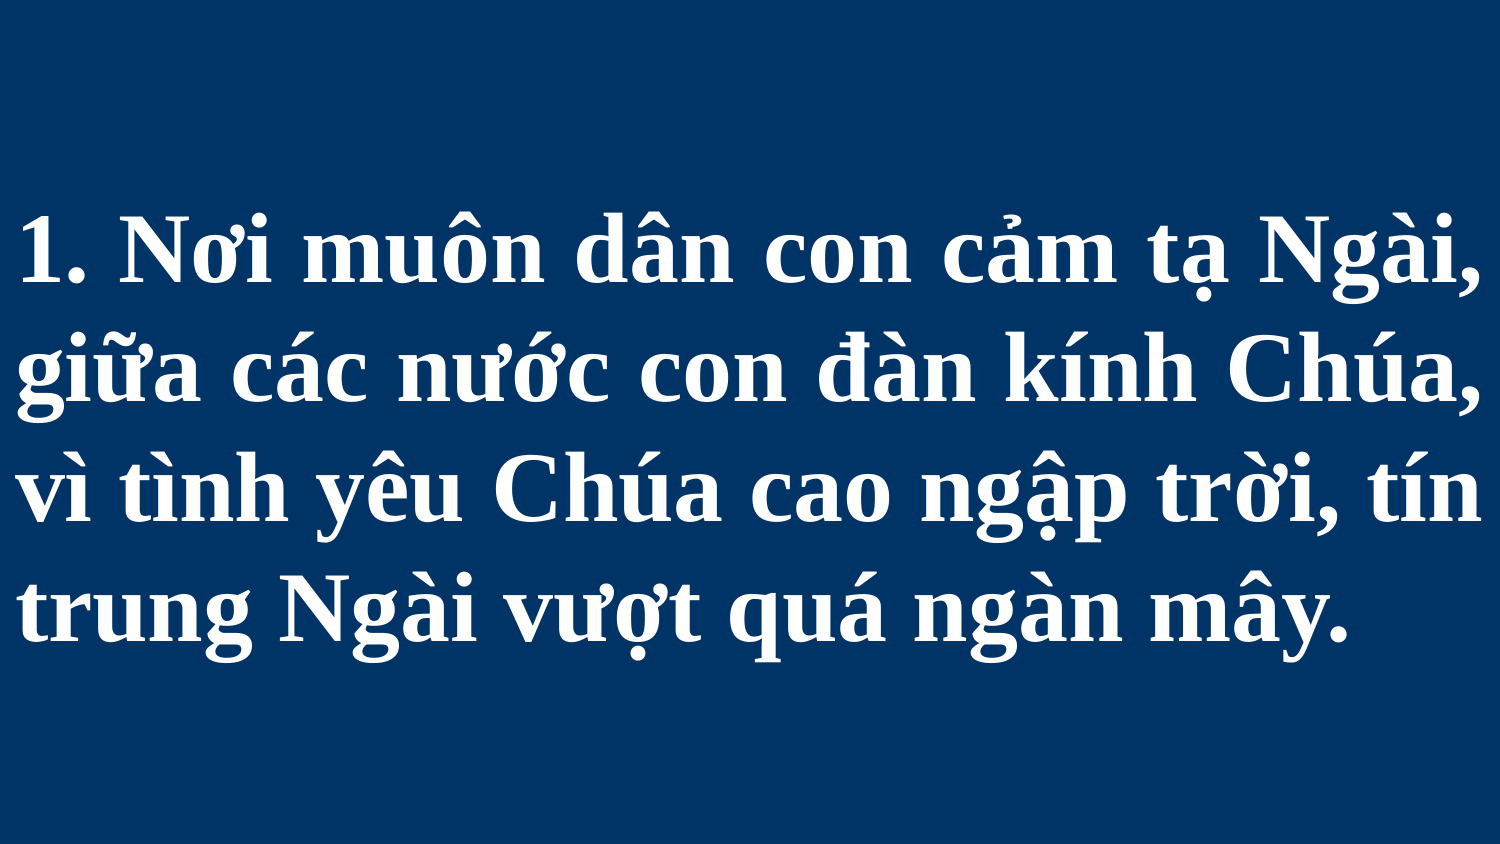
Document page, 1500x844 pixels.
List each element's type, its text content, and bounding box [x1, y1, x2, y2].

title 1. Nơi muôn dân con cảm tạ Ngài, giữa các nước con đàn kính Chúa, vì tình yêu Chúa cao ngập trời, tín trung Ngài vượt quá ngàn mây. [0, 0, 1500, 844]
